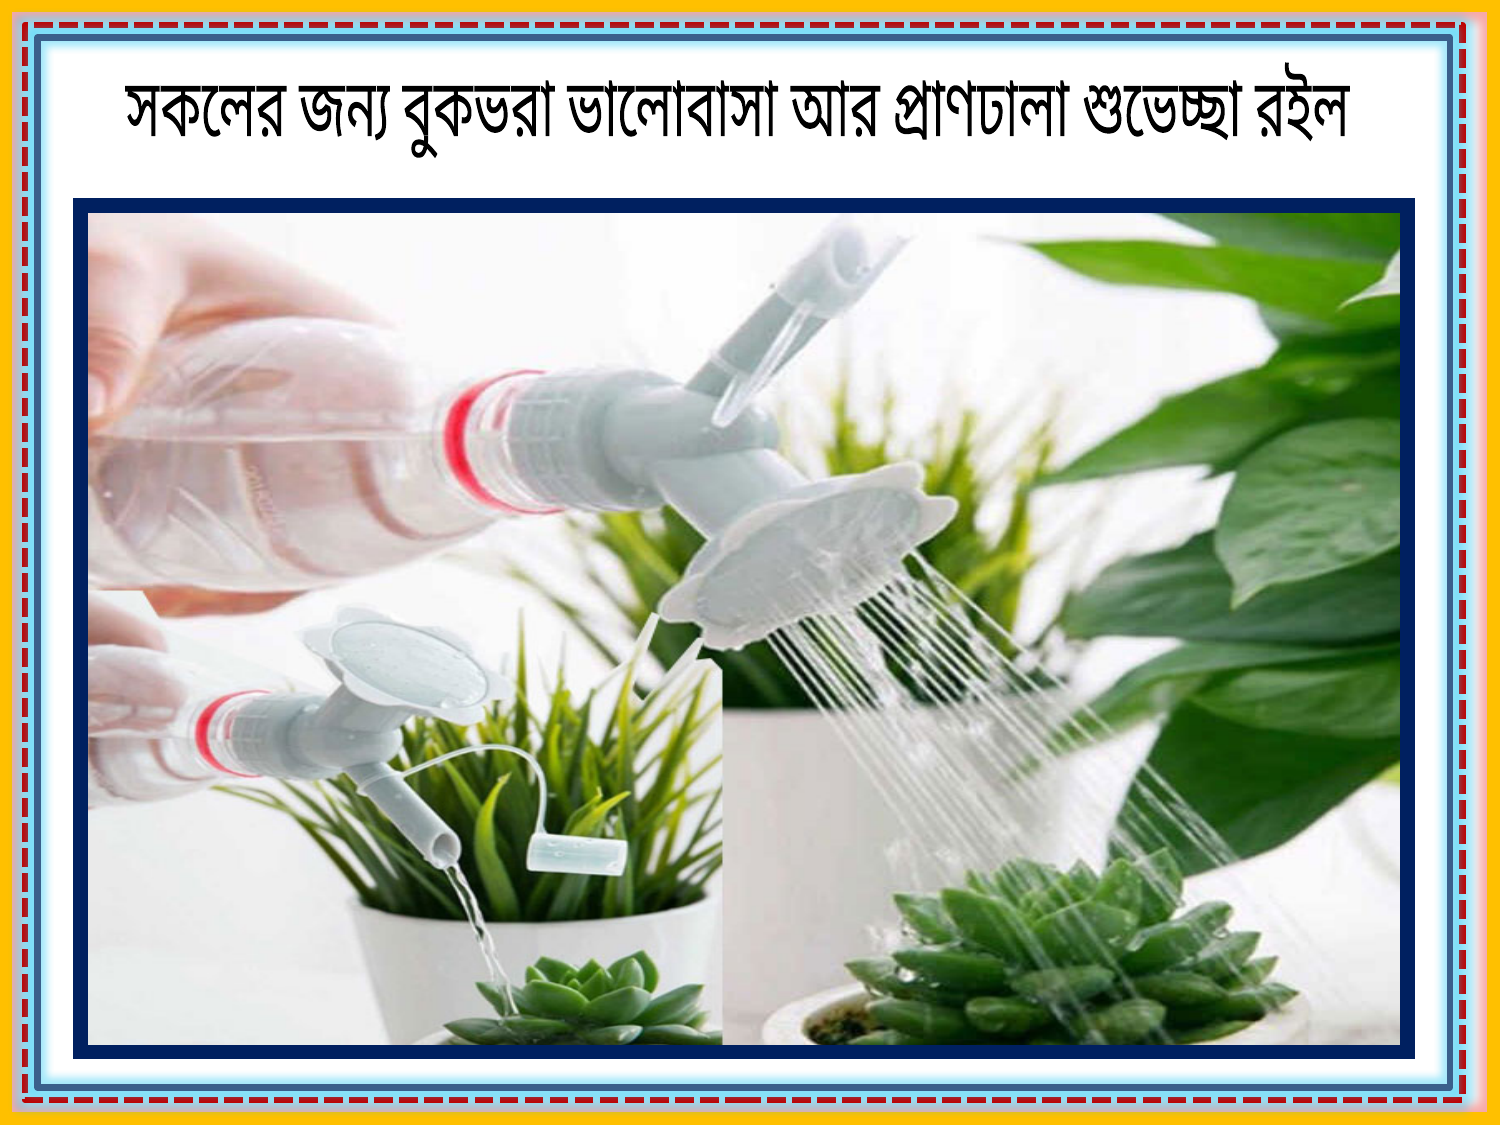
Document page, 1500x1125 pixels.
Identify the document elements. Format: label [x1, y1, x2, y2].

text_box [0, 0, 1500, 1125]
picture [87, 212, 1401, 1045]
